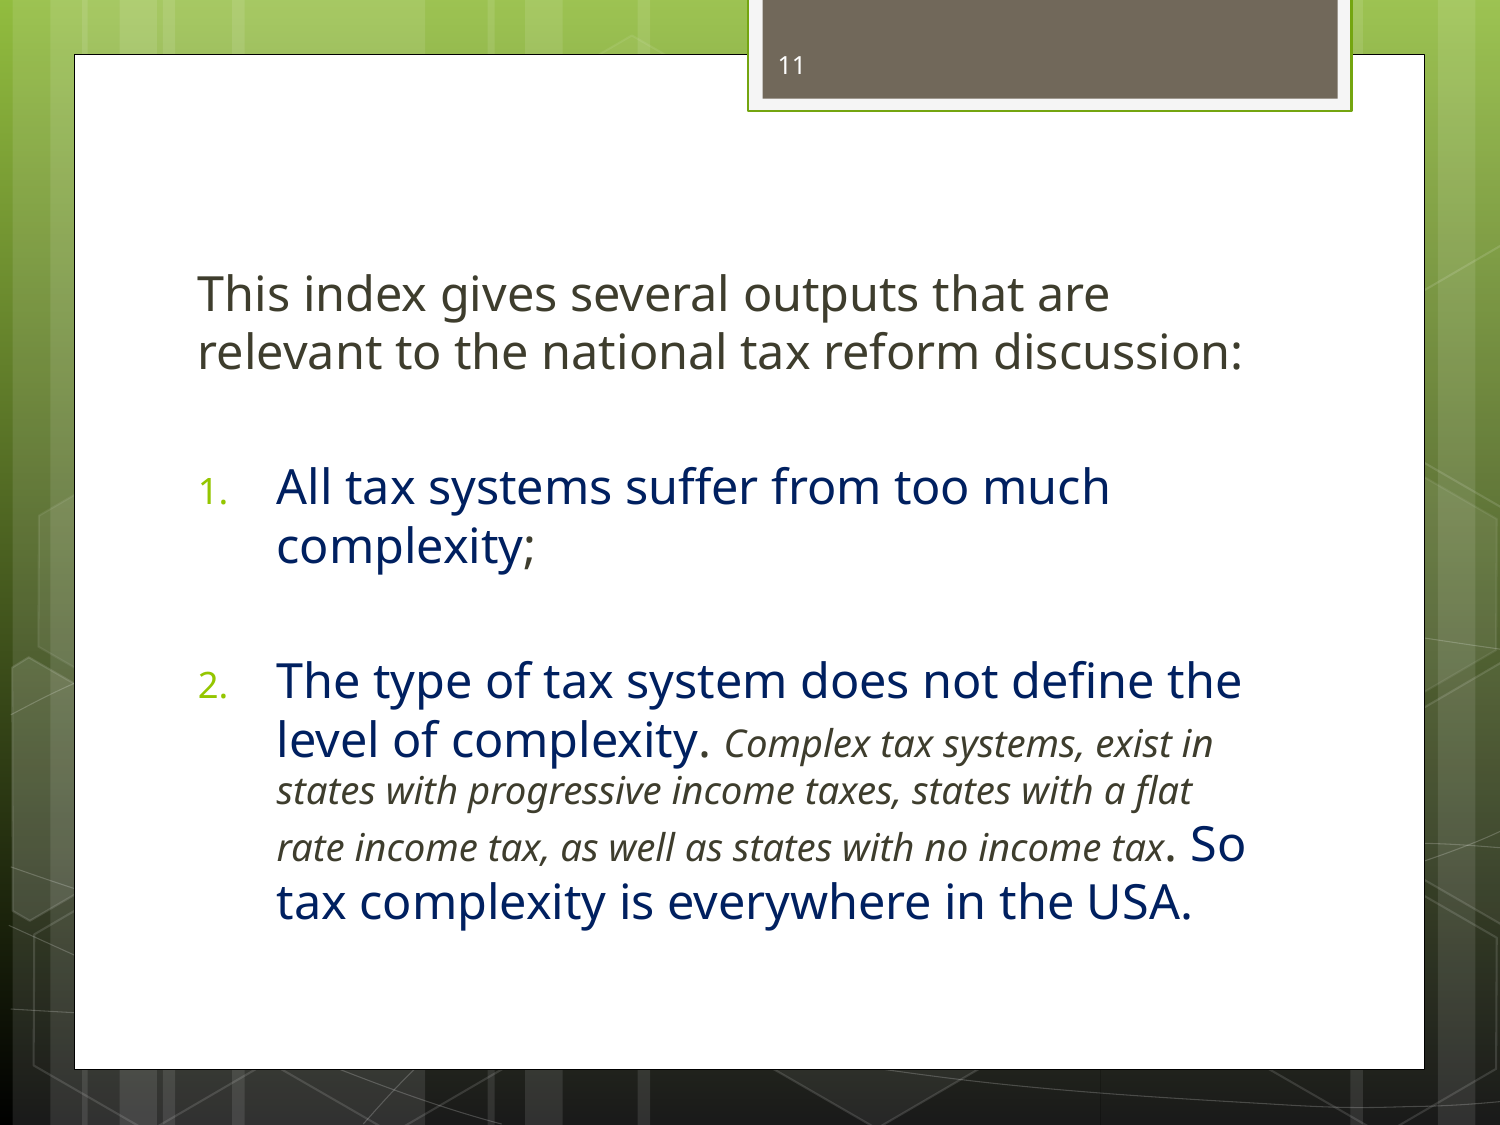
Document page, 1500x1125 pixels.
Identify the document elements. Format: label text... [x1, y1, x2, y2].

list This index gives several outputs that are relevant to the national tax reform discussion: All tax systems suffer from too much complexity; The type of tax system does not define the level of complexity. Complex tax systems, exist in states with progressive income taxes, states with a flat rate income tax, as well as states with no income tax. So tax complexity is everywhere in the USA. [171, 255, 1283, 957]
slide_number 11 [762, 36, 982, 97]
